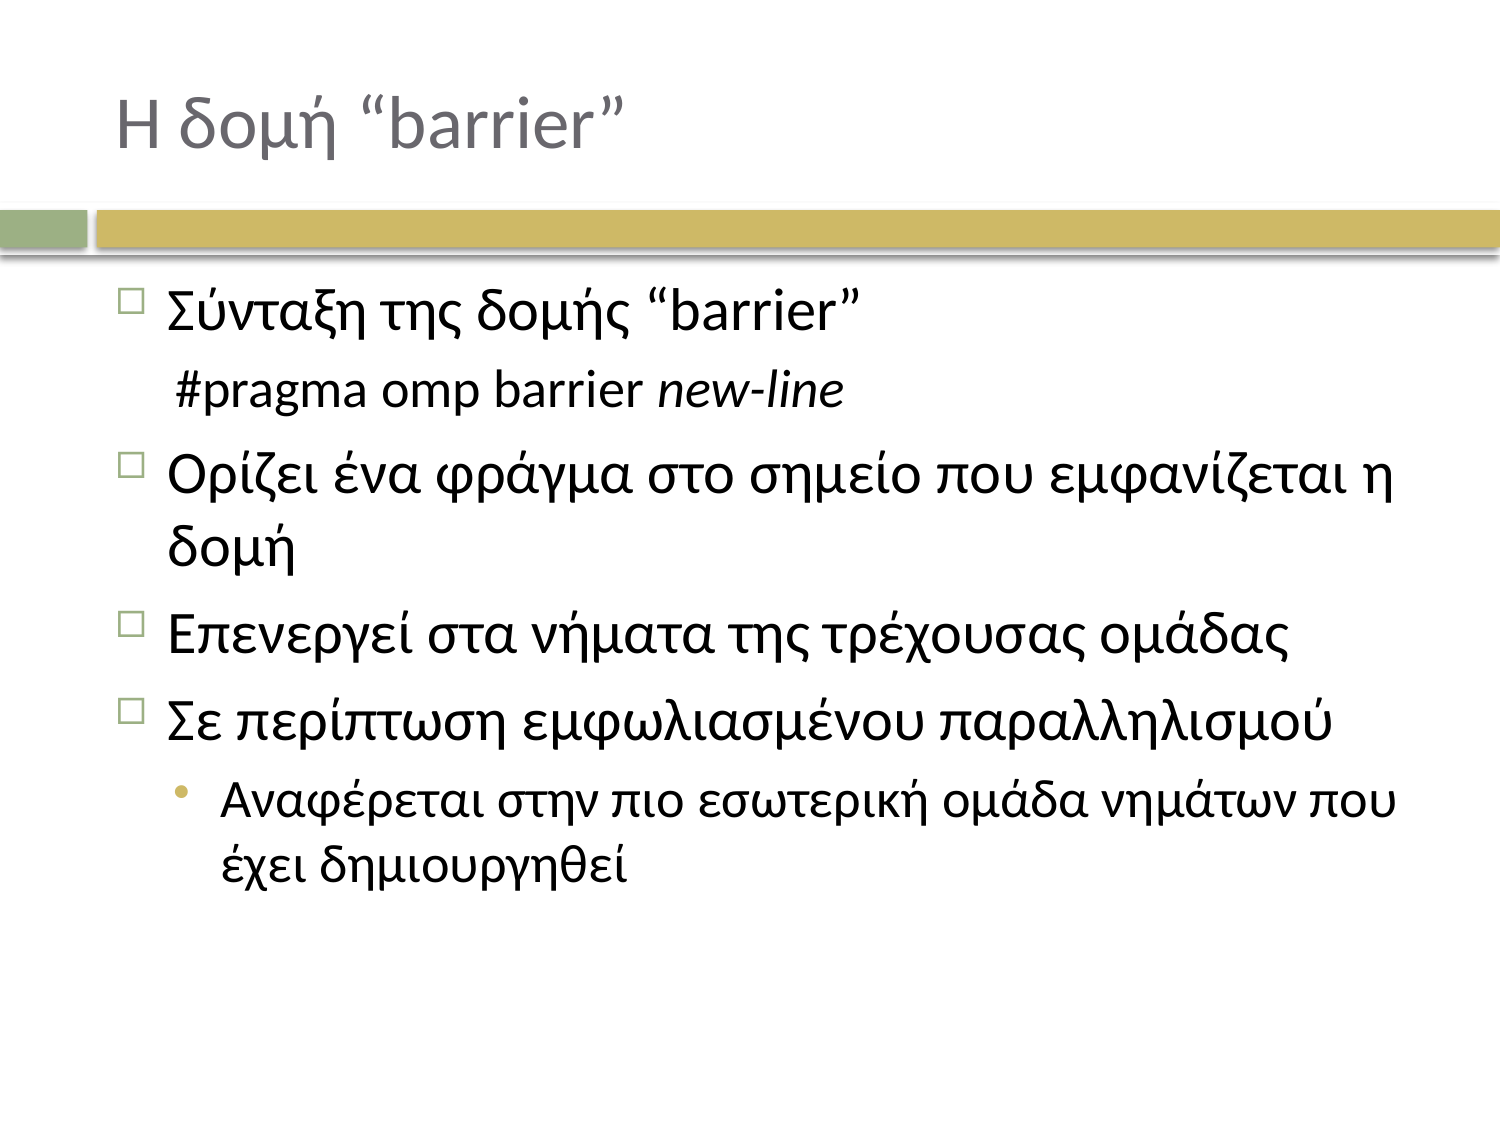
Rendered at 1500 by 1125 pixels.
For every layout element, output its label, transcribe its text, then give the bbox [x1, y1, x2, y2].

list Σύνταξη της δομής “barrier” #pragma omp barrier new-line Ορίζει ένα φράγμα στο σημείο που εμφανίζεται η δομή Επενεργεί στα νήματα της τρέχουσας ομάδας Σε περίπτωση εμφωλιασμένου παραλληλισμού Αναφέρεται στην πιο εσωτερική ομάδα νημάτων που έχει δημιουργηθεί [100, 262, 1500, 1125]
title Η δομή “barrier” [100, 37, 1438, 200]
